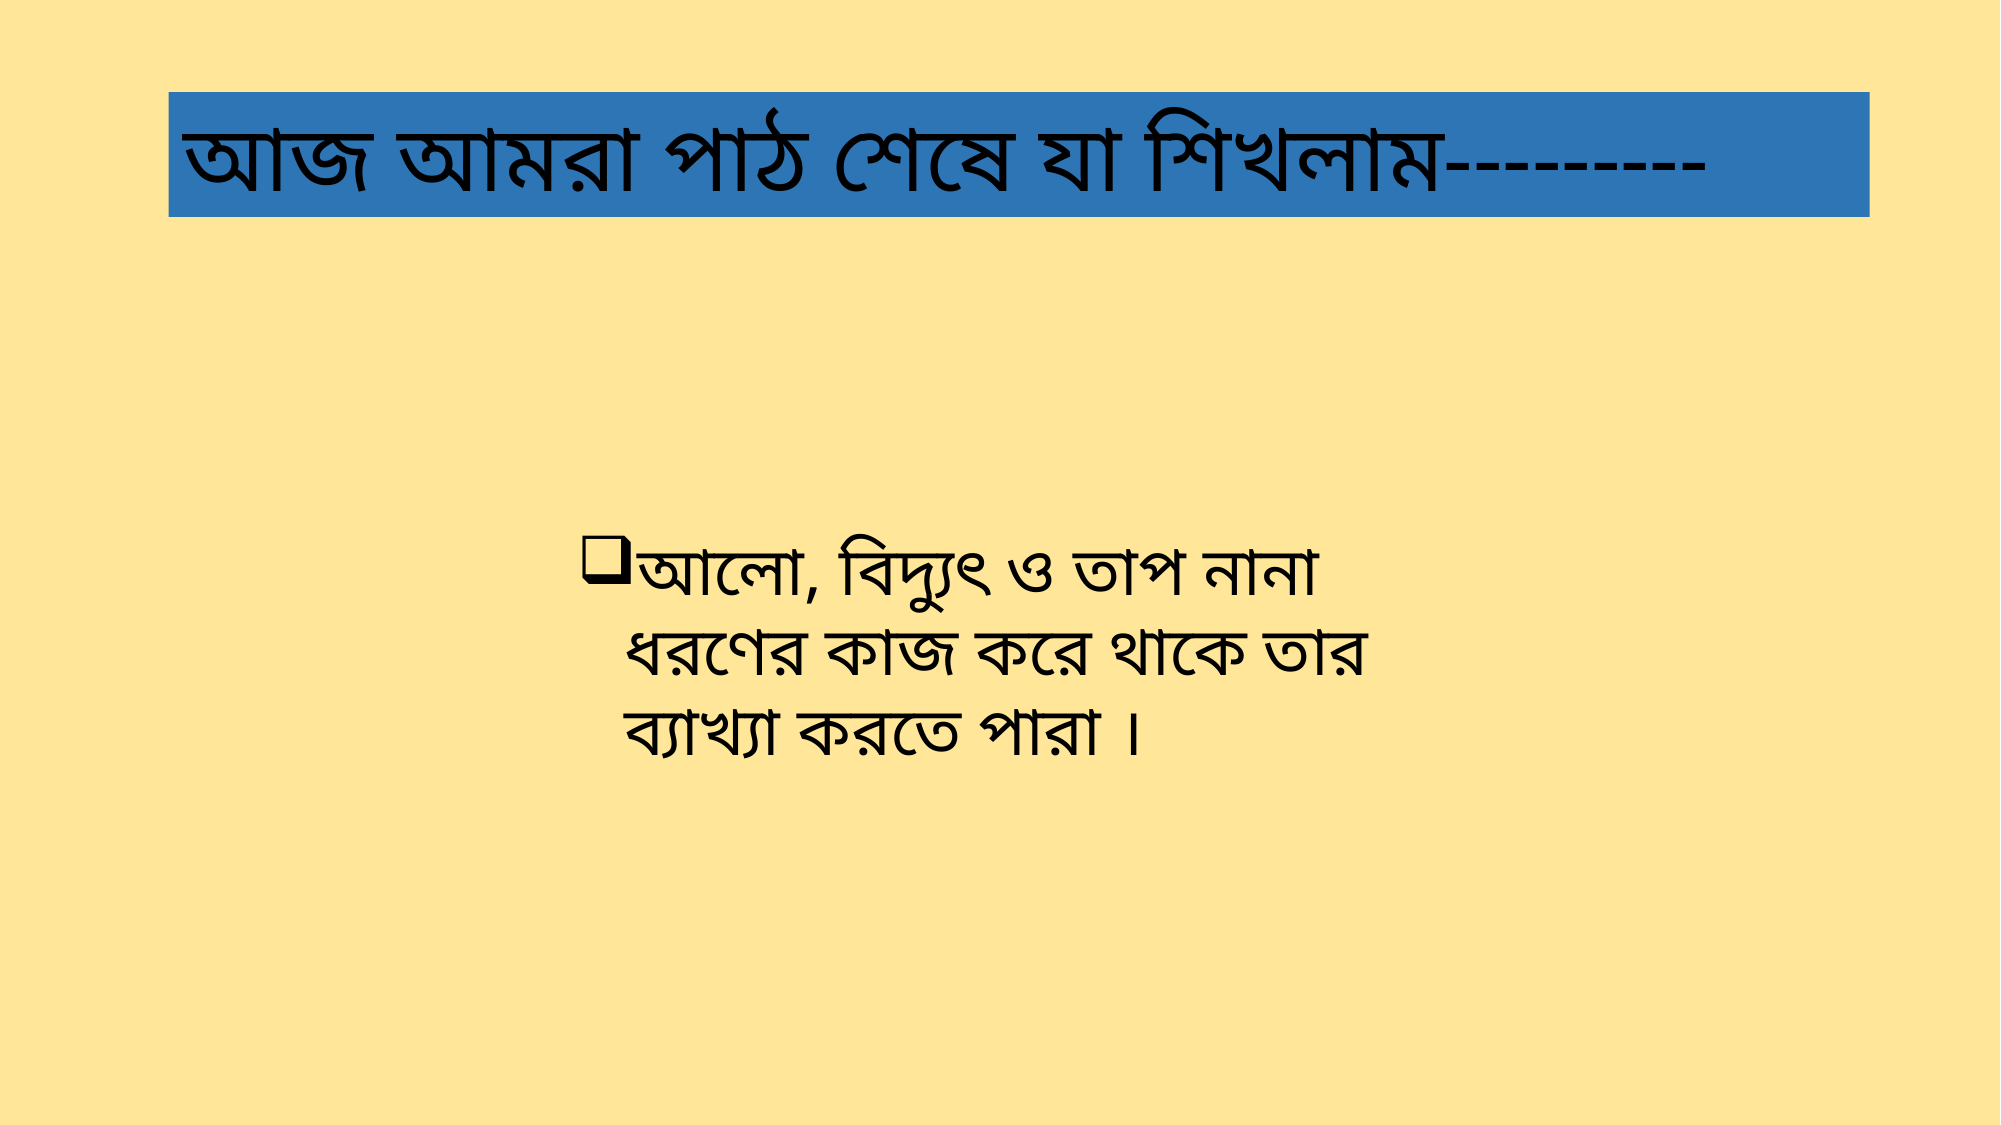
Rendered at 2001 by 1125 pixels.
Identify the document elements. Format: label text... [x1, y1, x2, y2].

text_box আলো, বিদ্যুৎ ও তাপ নানা ধরণের কাজ করে থাকে তার ব্যাখ্যা করতে পারা । [563, 521, 1438, 777]
text_box আজ আমরা পাঠ শেষে যা শিখলাম--------- [168, 92, 1870, 217]
